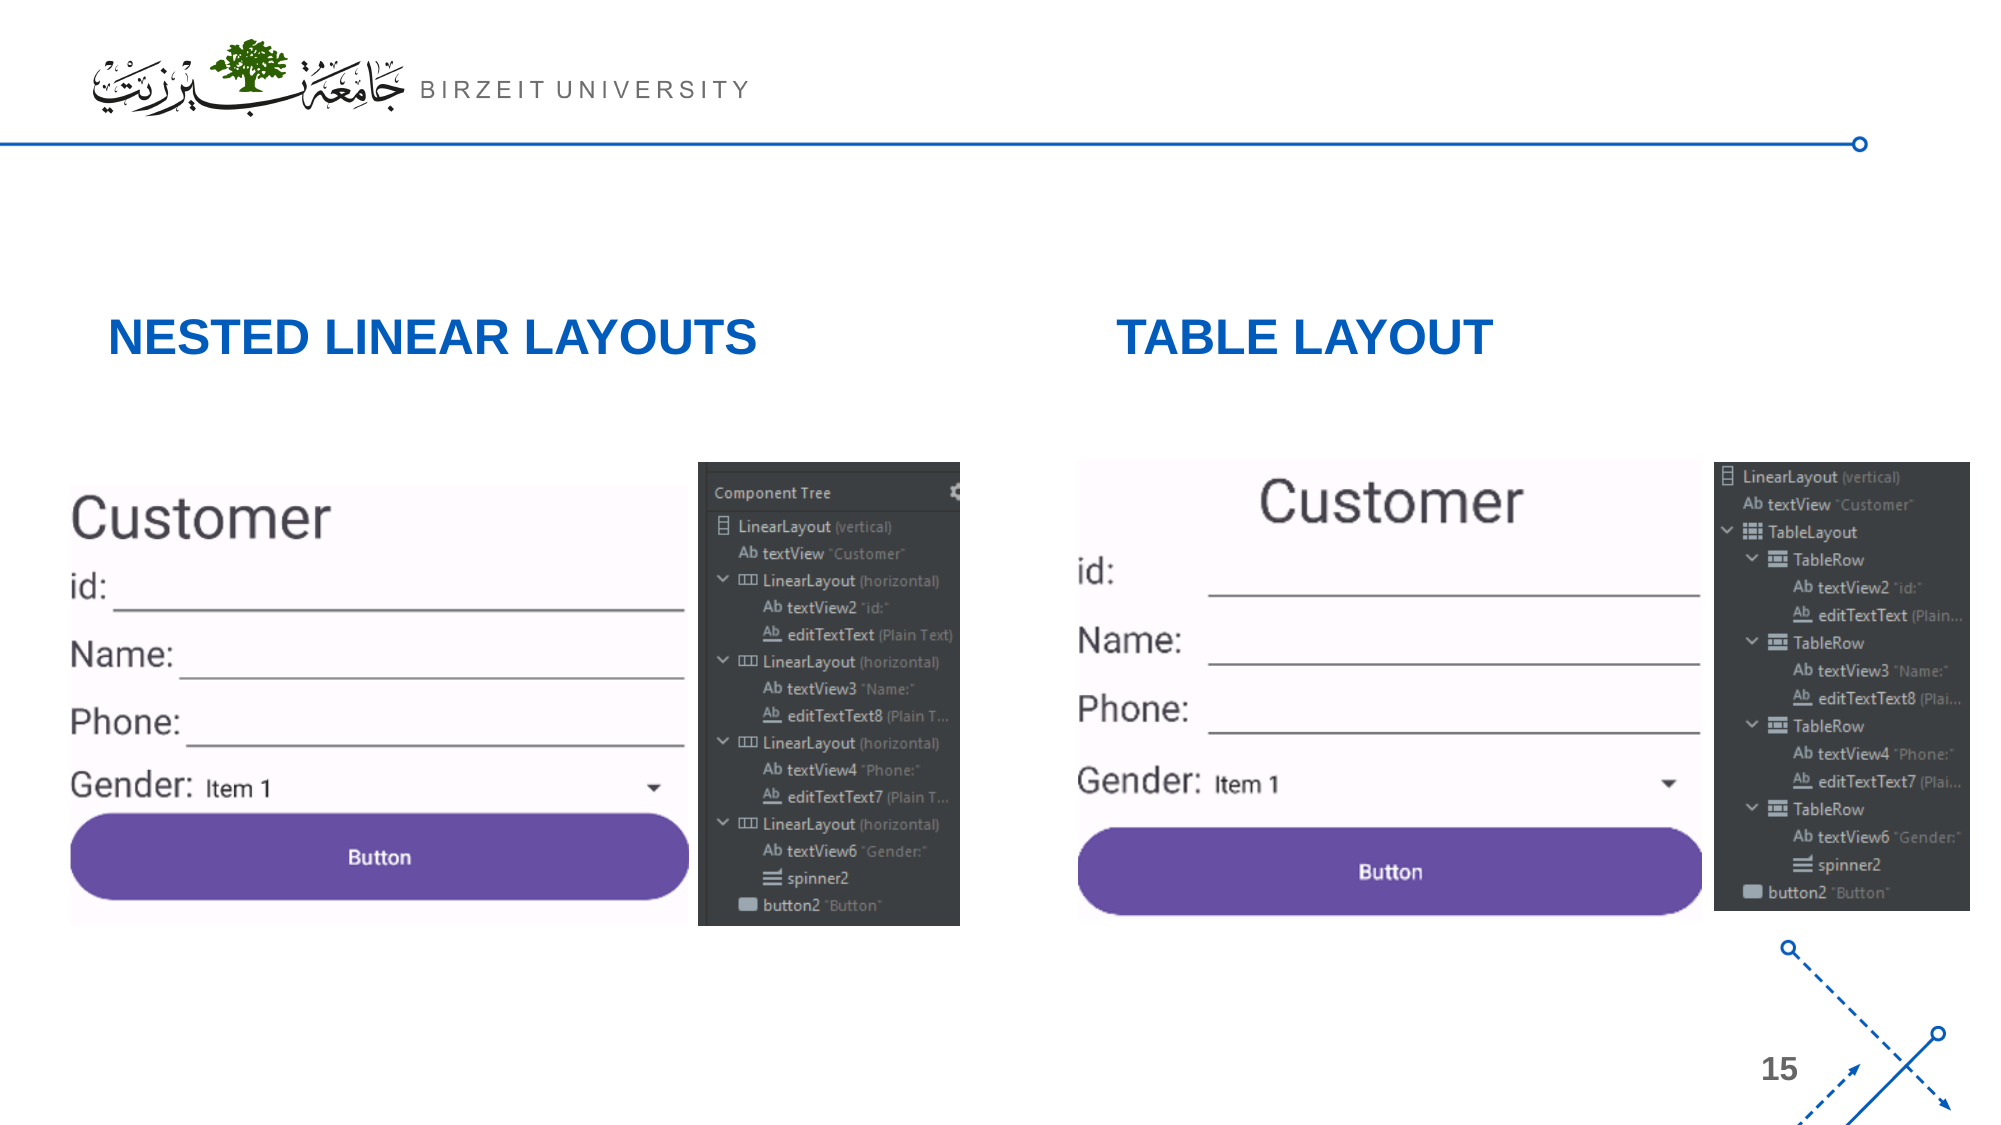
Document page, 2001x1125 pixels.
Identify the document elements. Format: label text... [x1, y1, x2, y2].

list Nested Linear Layouts [93, 279, 936, 374]
list Table Layout [1101, 279, 1765, 366]
picture [0, 0, 2001, 1125]
